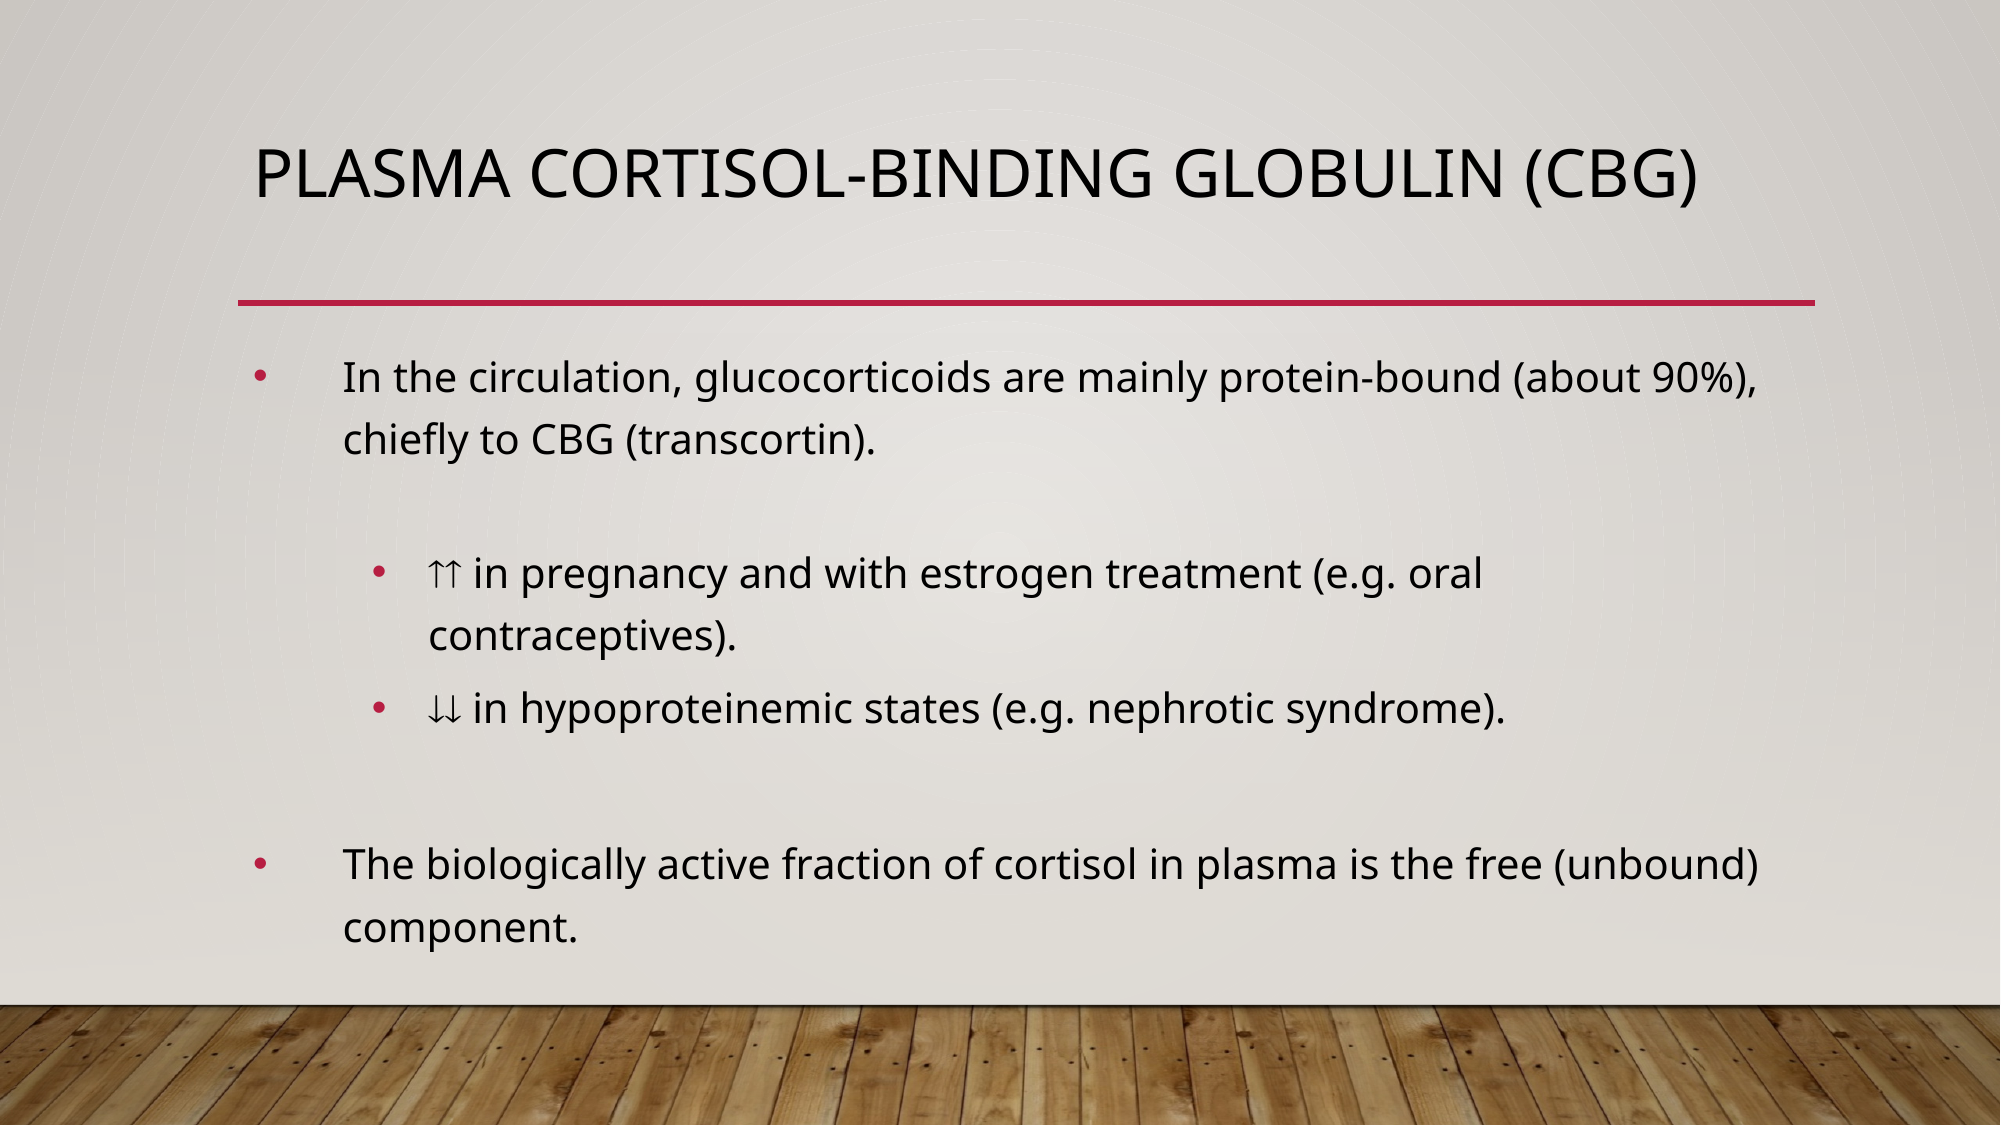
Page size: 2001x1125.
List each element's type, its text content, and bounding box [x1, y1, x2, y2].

title Plasma Cortisol-binding globulin (CBG) [238, 131, 1814, 305]
picture [0, 1005, 2000, 1125]
list In the circulation, glucocorticoids are mainly protein-bound (about 90%), chiefly to CBG (transcortin).  in pregnancy and with estrogen treatment (e.g. oral contraceptives).  in hypoproteinemic states (e.g. nephrotic syndrome). The biologically active fraction of cortisol in plasma is the free (unbound) component. [238, 330, 1814, 897]
